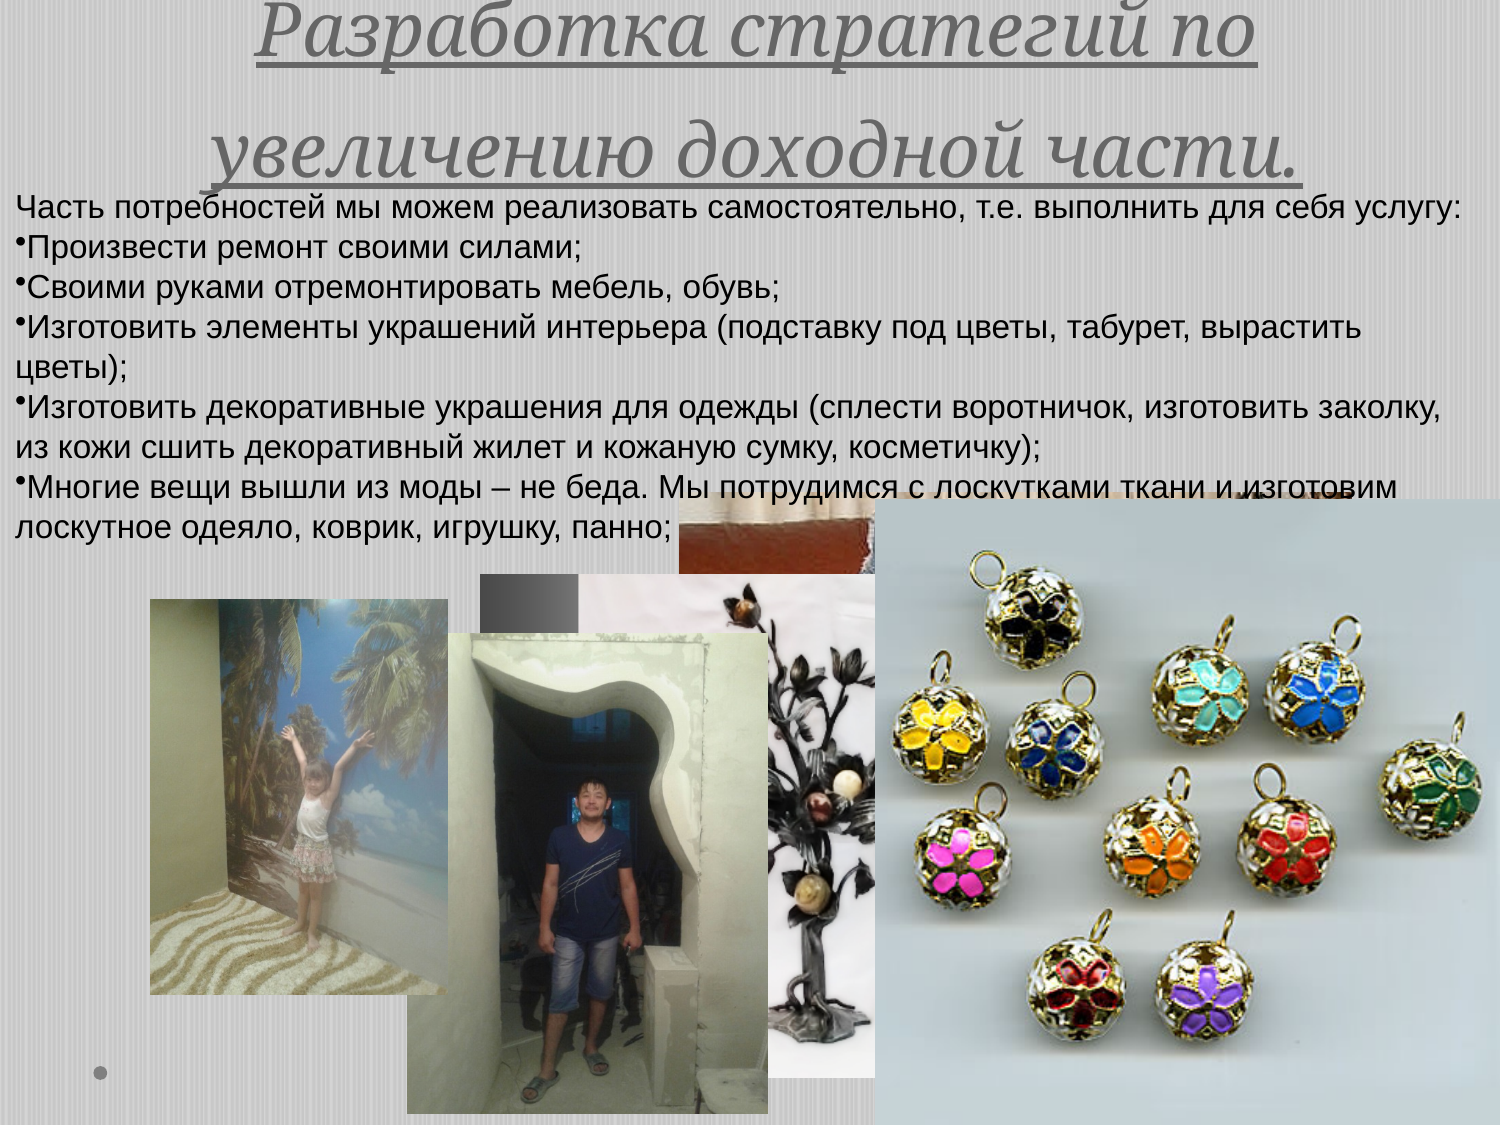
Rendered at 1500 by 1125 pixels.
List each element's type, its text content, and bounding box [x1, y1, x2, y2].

title Разработка стратегий по увеличению доходной части. [82, 58, 1432, 177]
text_box Часть потребностей мы можем реализовать самостоятельно, т.е. выполнить для себя услугу: Произвести ремонт своими силами; Своими руками отремонтировать мебель, обувь; Изготовить элементы украшений интерьера (подставку под цветы, табурет, вырастить цветы); Изготовить декоративные украшения для одежды (сплести воротничок, изготовить заколку, из кожи сшить декоративный жилет и кожаную сумку, косметичку); Многие вещи вышли из моды – не беда. Мы потрудимся с лоскутками ткани и изготовим лоскутное одеяло, коврик, игрушку, панно; [0, 177, 1500, 553]
picture [150, 491, 1500, 1125]
